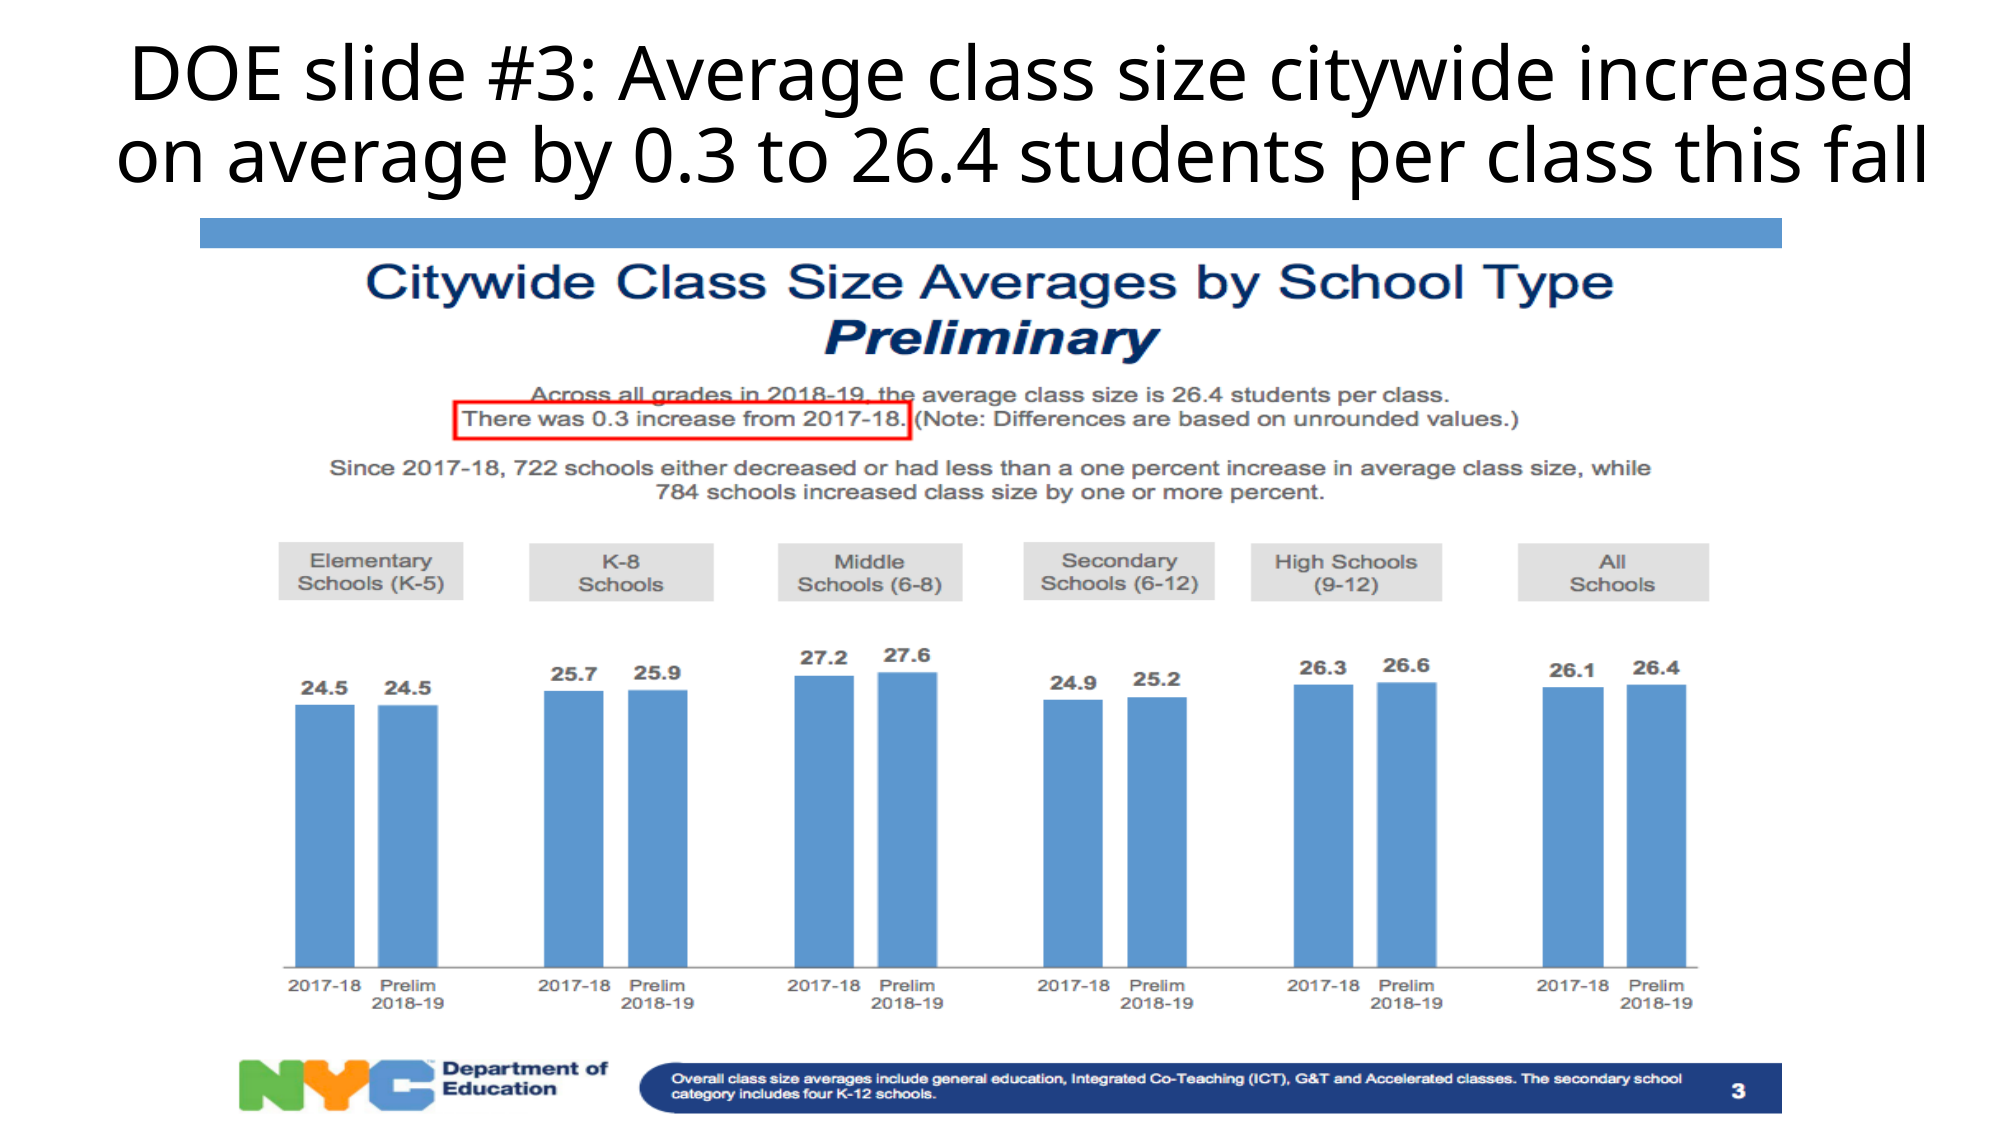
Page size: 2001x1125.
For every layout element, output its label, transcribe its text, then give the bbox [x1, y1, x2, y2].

picture [199, 218, 1782, 1125]
title DOE slide #3: Average class size citywide increased on average by 0.3 to 26.4 students per class this fall [95, 0, 1953, 235]
